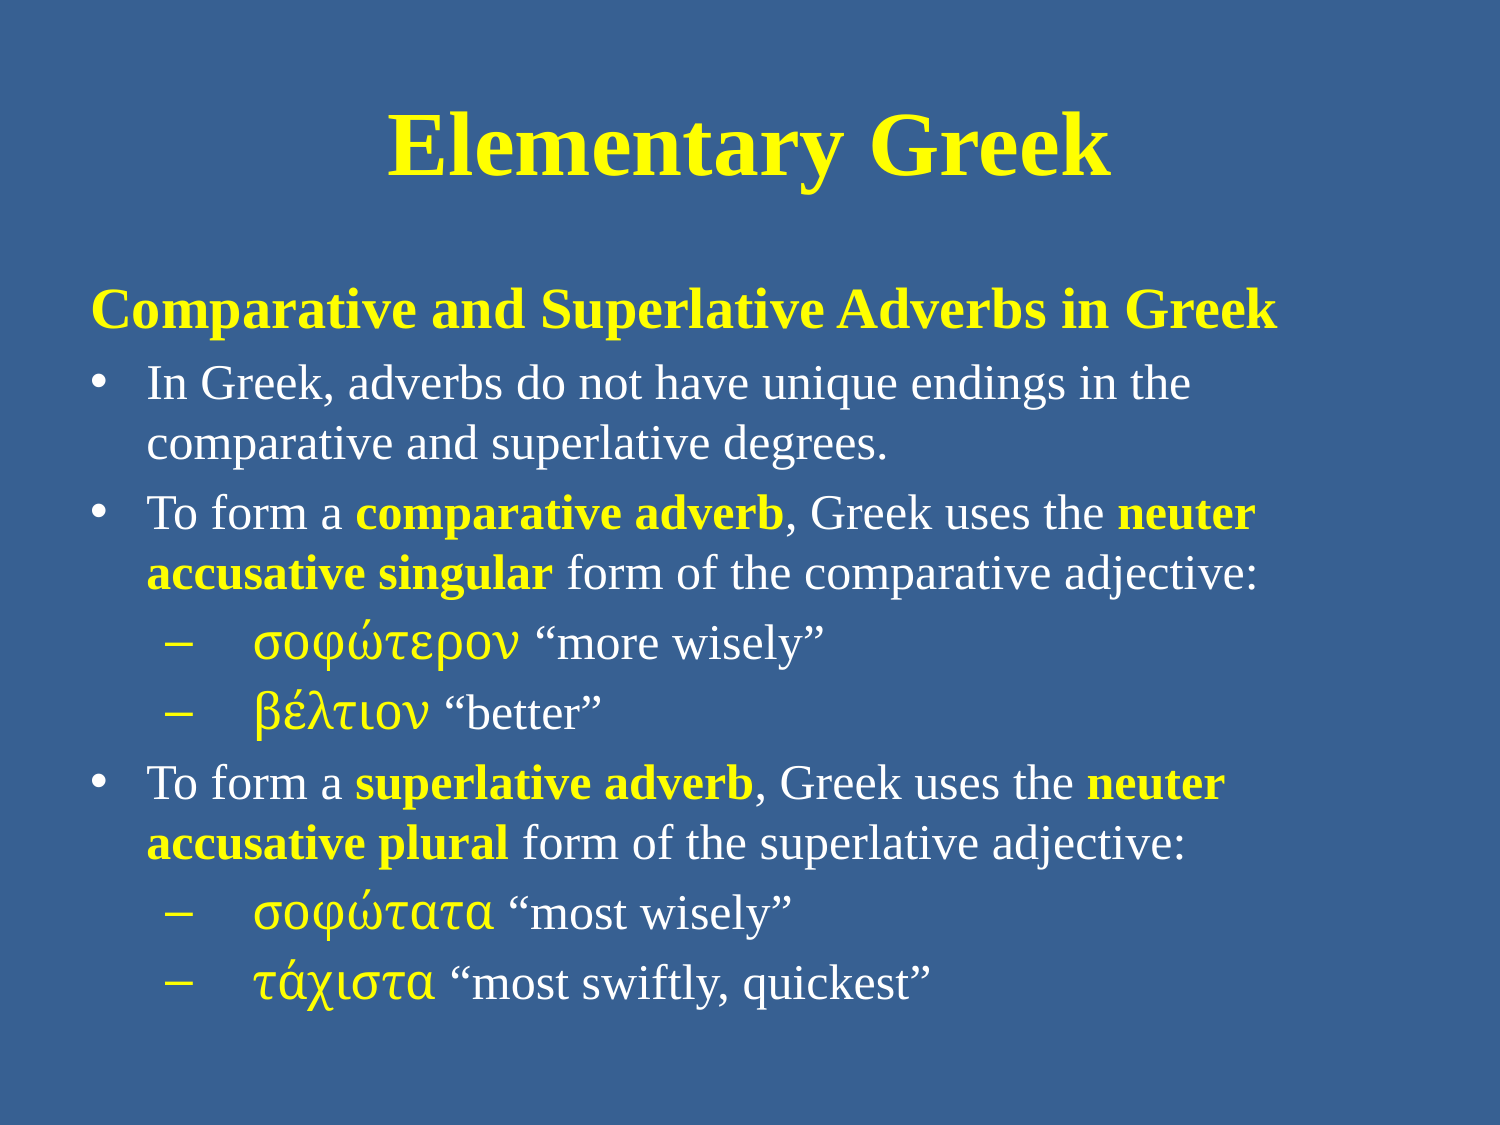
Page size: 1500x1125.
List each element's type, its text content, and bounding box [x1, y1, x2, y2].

title Elementary Greek [75, 45, 1425, 233]
list Comparative and Superlative Adverbs in Greek In Greek, adverbs do not have unique endings in the comparative and superlative degrees. To form a comparative adverb, Greek uses the neuter accusative singular form of the comparative adjective: σοφώτερον “more wisely” βέλτιον “better” To form a superlative adverb, Greek uses the neuter accusative plural form of the superlative adjective: σοφώτατα “most wisely” τάχιστα “most swiftly, quickest” [75, 262, 1438, 1063]
